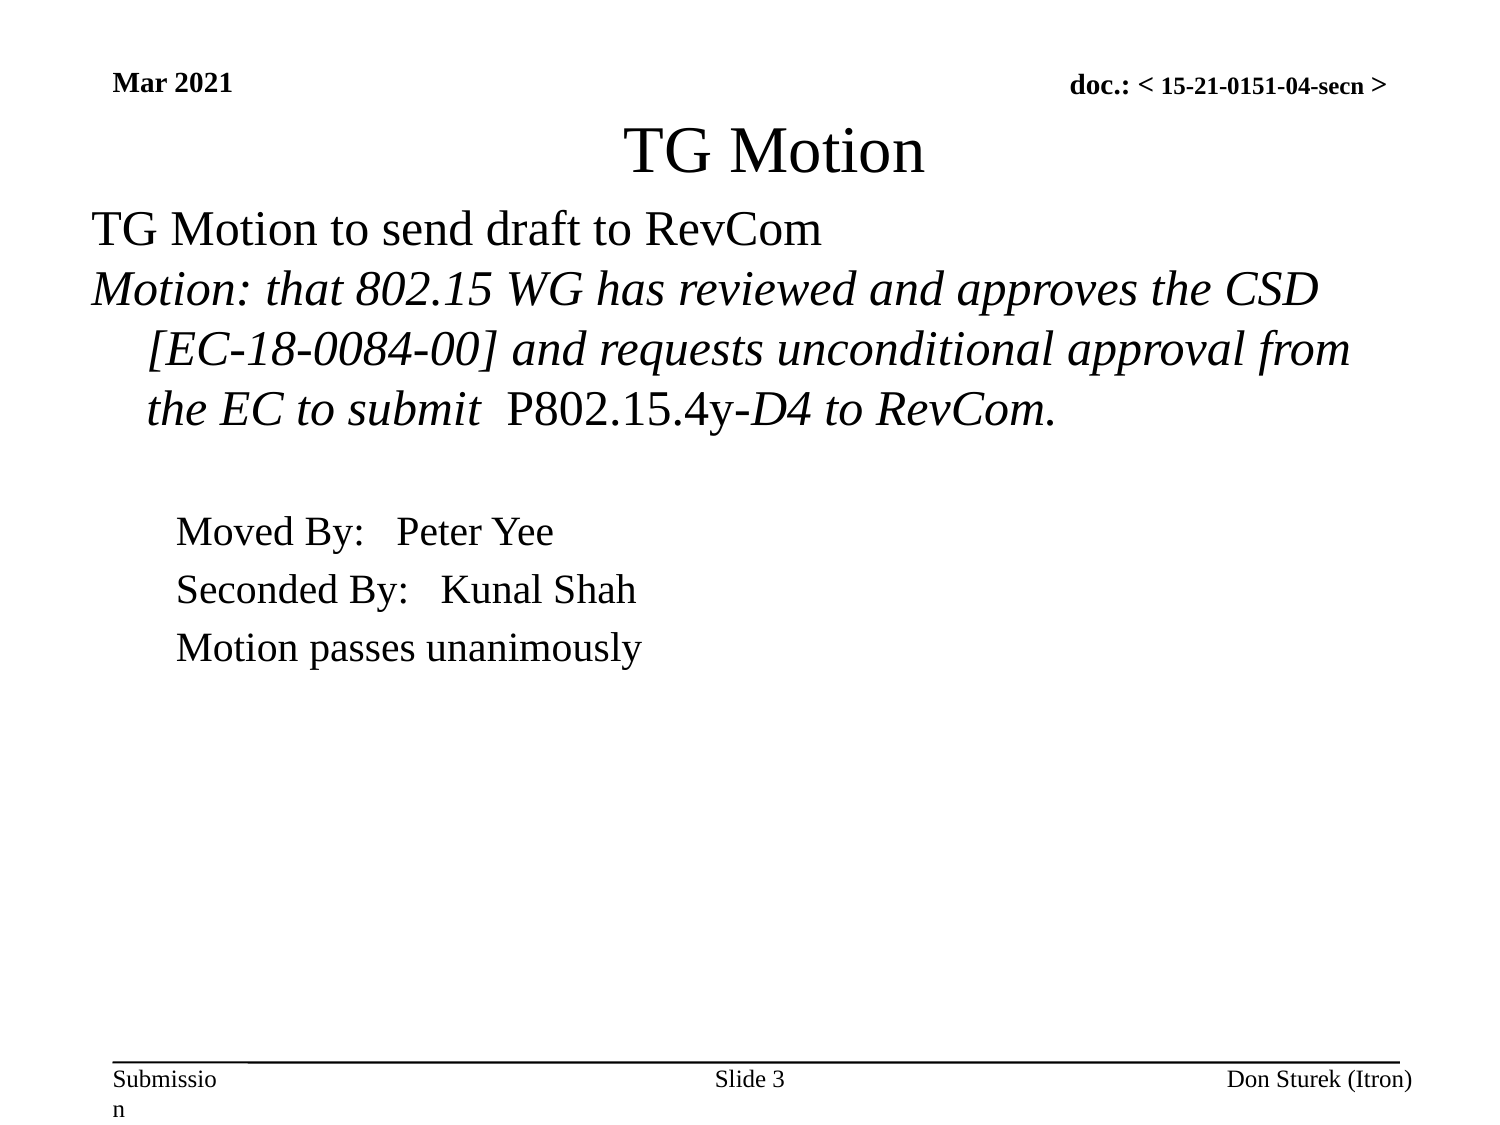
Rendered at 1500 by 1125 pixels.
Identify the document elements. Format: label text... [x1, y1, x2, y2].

footer Don Sturek (Itron) [843, 1061, 1413, 1093]
text_box TG Motion to send draft to RevCom Motion: that 802.15 WG has reviewed and approves the CSD [EC-18-0084-00] and requests unconditional approval from the EC to submit P802.15.4y-D4 to RevCom. Moved By: Peter Yee Seconded By: Kunal Shah Motion passes unanimously [74, 188, 1413, 914]
slide_number Slide 3 [714, 1061, 786, 1093]
text_box TG Motion [137, 46, 1413, 188]
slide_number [112, 62, 376, 99]
